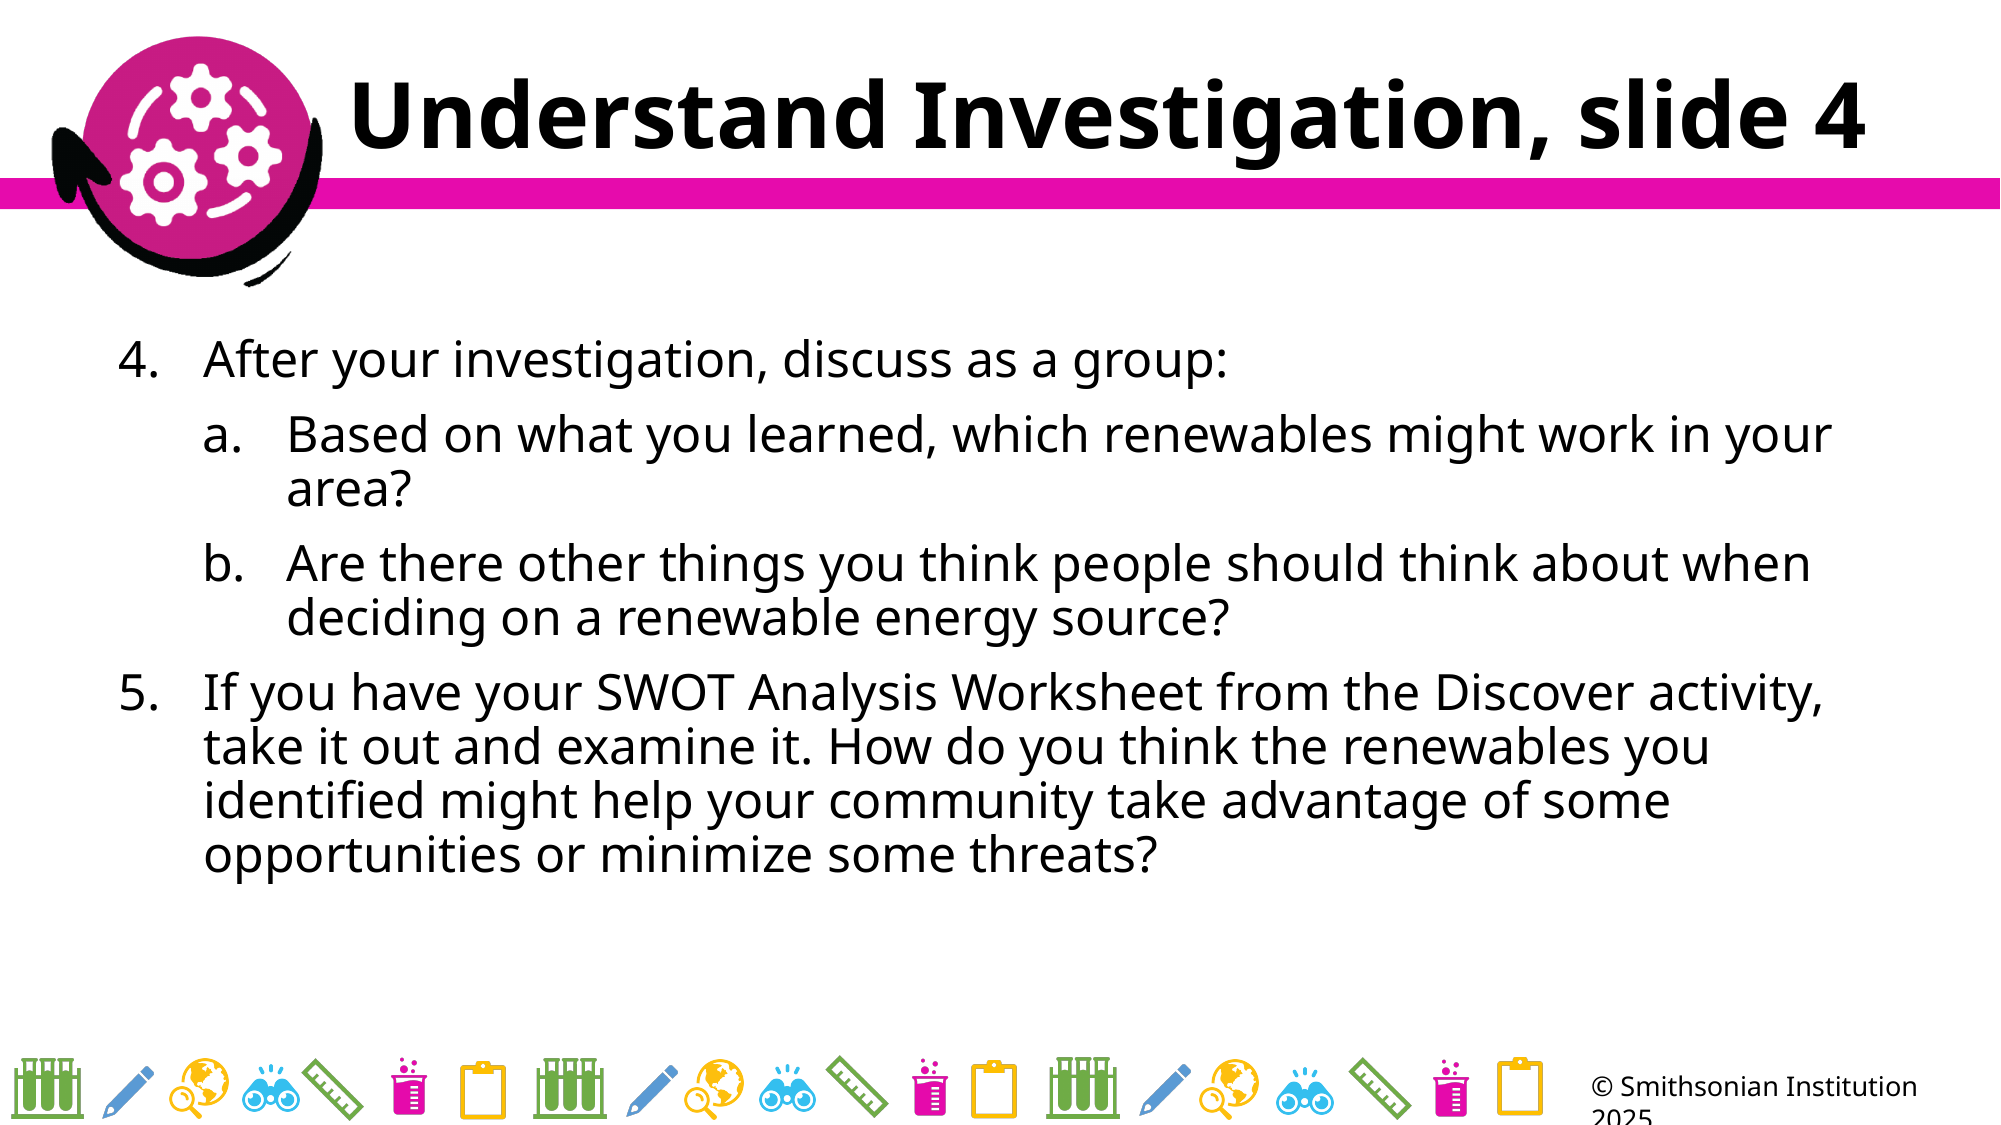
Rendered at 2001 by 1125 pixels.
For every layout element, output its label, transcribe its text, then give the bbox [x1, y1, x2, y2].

picture [908, 1056, 951, 1118]
picture [684, 1059, 744, 1120]
picture [959, 1054, 1029, 1124]
picture [1199, 1059, 1259, 1120]
picture [759, 1064, 816, 1112]
picture [97, 1061, 159, 1124]
picture [387, 1055, 431, 1117]
picture [823, 1053, 891, 1120]
picture [448, 1055, 518, 1125]
picture [1429, 1057, 1472, 1119]
picture [8, 1049, 87, 1125]
picture [621, 1060, 683, 1122]
picture [169, 1058, 229, 1119]
picture [1485, 1051, 1555, 1121]
picture [1276, 1067, 1334, 1115]
picture [30, 35, 377, 307]
title Understand Investigation, slide 4 [332, 53, 1966, 177]
picture [1134, 1059, 1196, 1121]
list After your investigation, discuss as a group: Based on what you learned, which renewables might work in your area? Are there other things you think people should think about when deciding on a renewable energy source? If you have your SWOT Analysis Worksheet from the Discover activity, take it out and examine it. How do you think the renewables you identified might help your community take advantage of some opportunities or minimize some threats? [103, 327, 1896, 1034]
picture [242, 1056, 366, 1123]
picture [1043, 1048, 1123, 1125]
picture [1346, 1055, 1414, 1122]
picture [530, 1049, 610, 1125]
